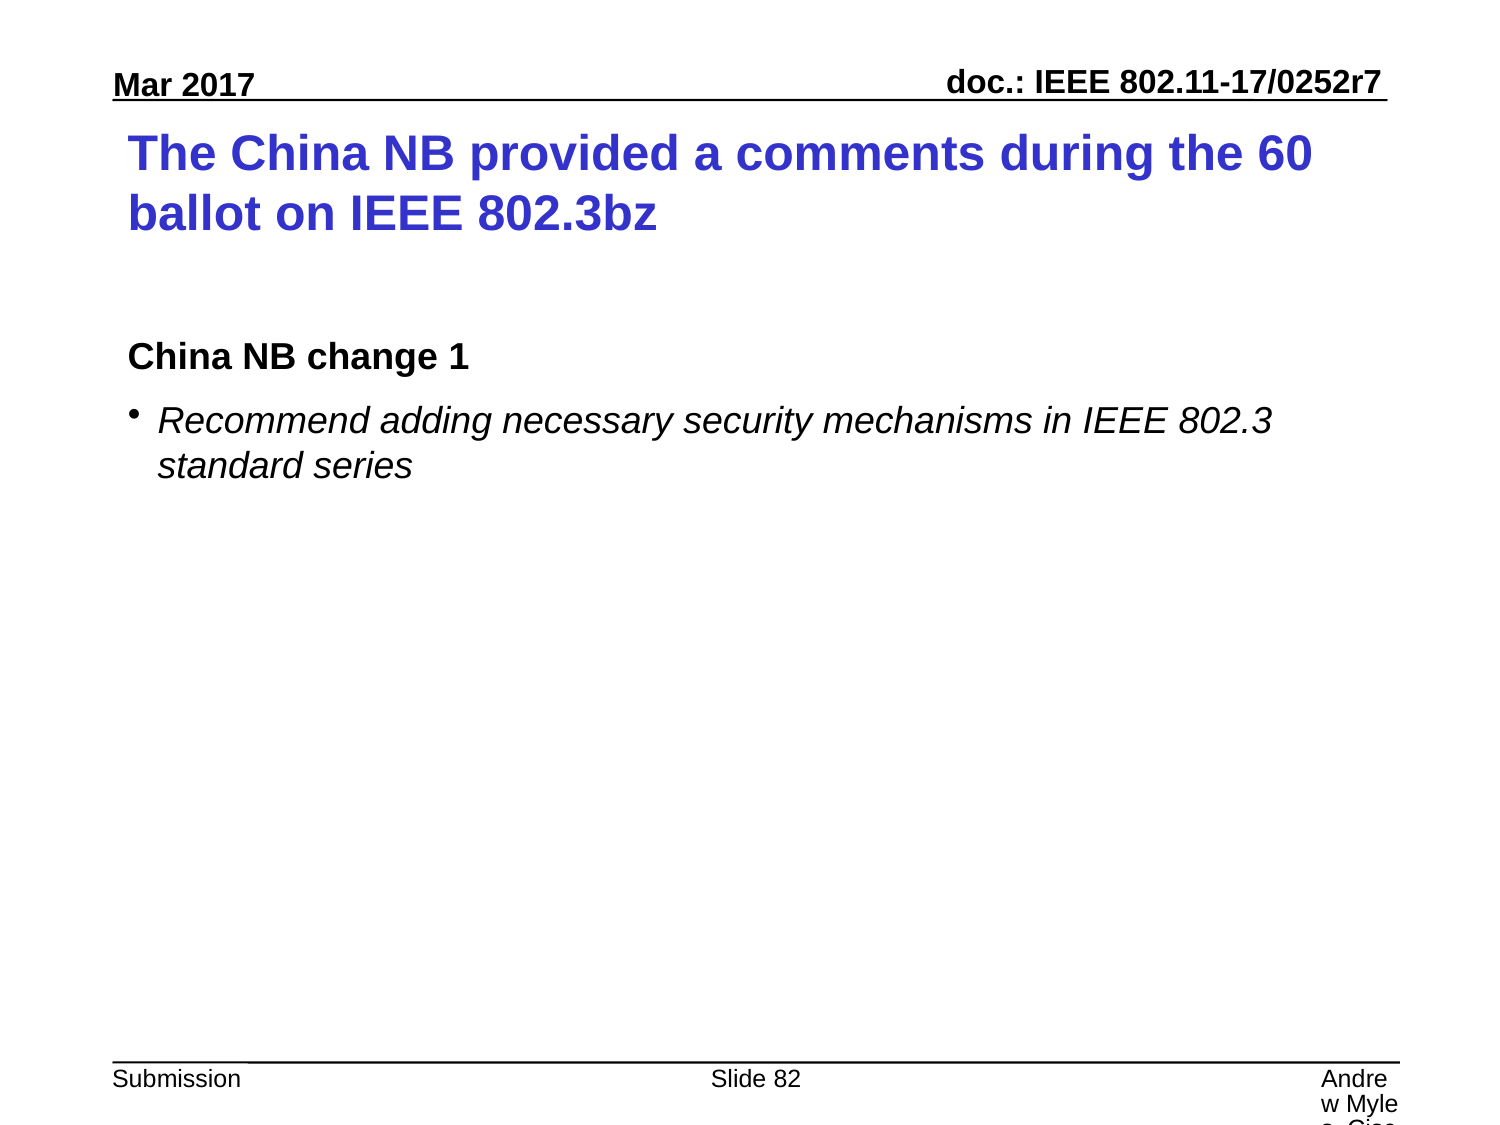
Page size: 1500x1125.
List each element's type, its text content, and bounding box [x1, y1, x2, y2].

footer Andrew Myles, Cisco [1320, 1061, 1402, 1093]
slide_number Slide 82 [709, 1061, 803, 1093]
title The China NB provided a comments during the 60 ballot on IEEE 802.3bz [112, 112, 1388, 288]
list China NB change 1 Recommend adding necessary security mechanisms in IEEE 802.3 standard series [112, 324, 1388, 1000]
